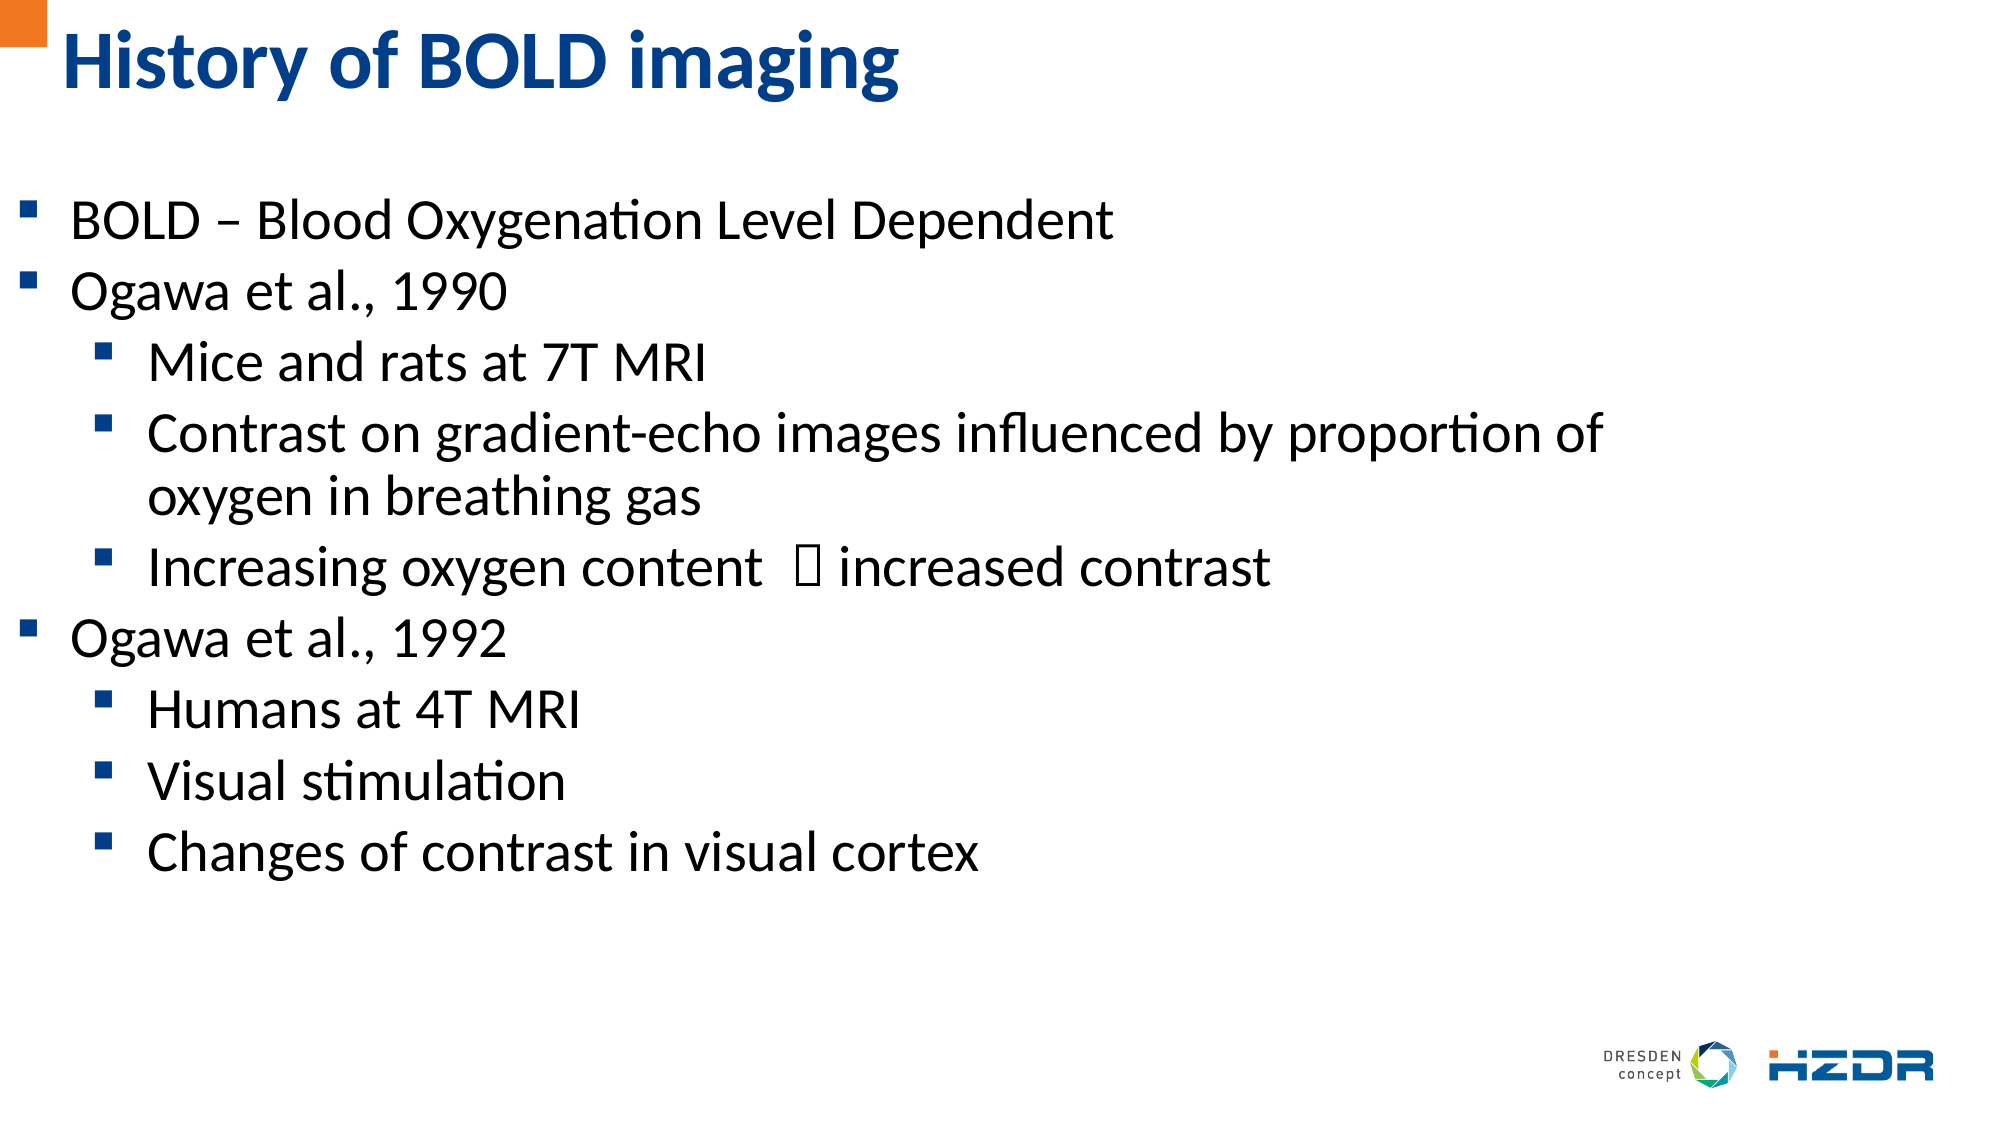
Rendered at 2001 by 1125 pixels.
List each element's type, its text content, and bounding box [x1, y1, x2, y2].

picture [1778, 1049, 1934, 1081]
list BOLD – Blood Oxygenation Level Dependent Ogawa et al., 1990 Mice and rats at 7T MRI Contrast on gradient-echo images influenced by proportion of oxygen in breathing gas Increasing oxygen content  increased contrast Ogawa et al., 1992 Humans at 4T MRI Visual stimulation Changes of contrast in visual cortex [0, 181, 1778, 1125]
title History of BOLD imaging [47, 0, 1490, 124]
